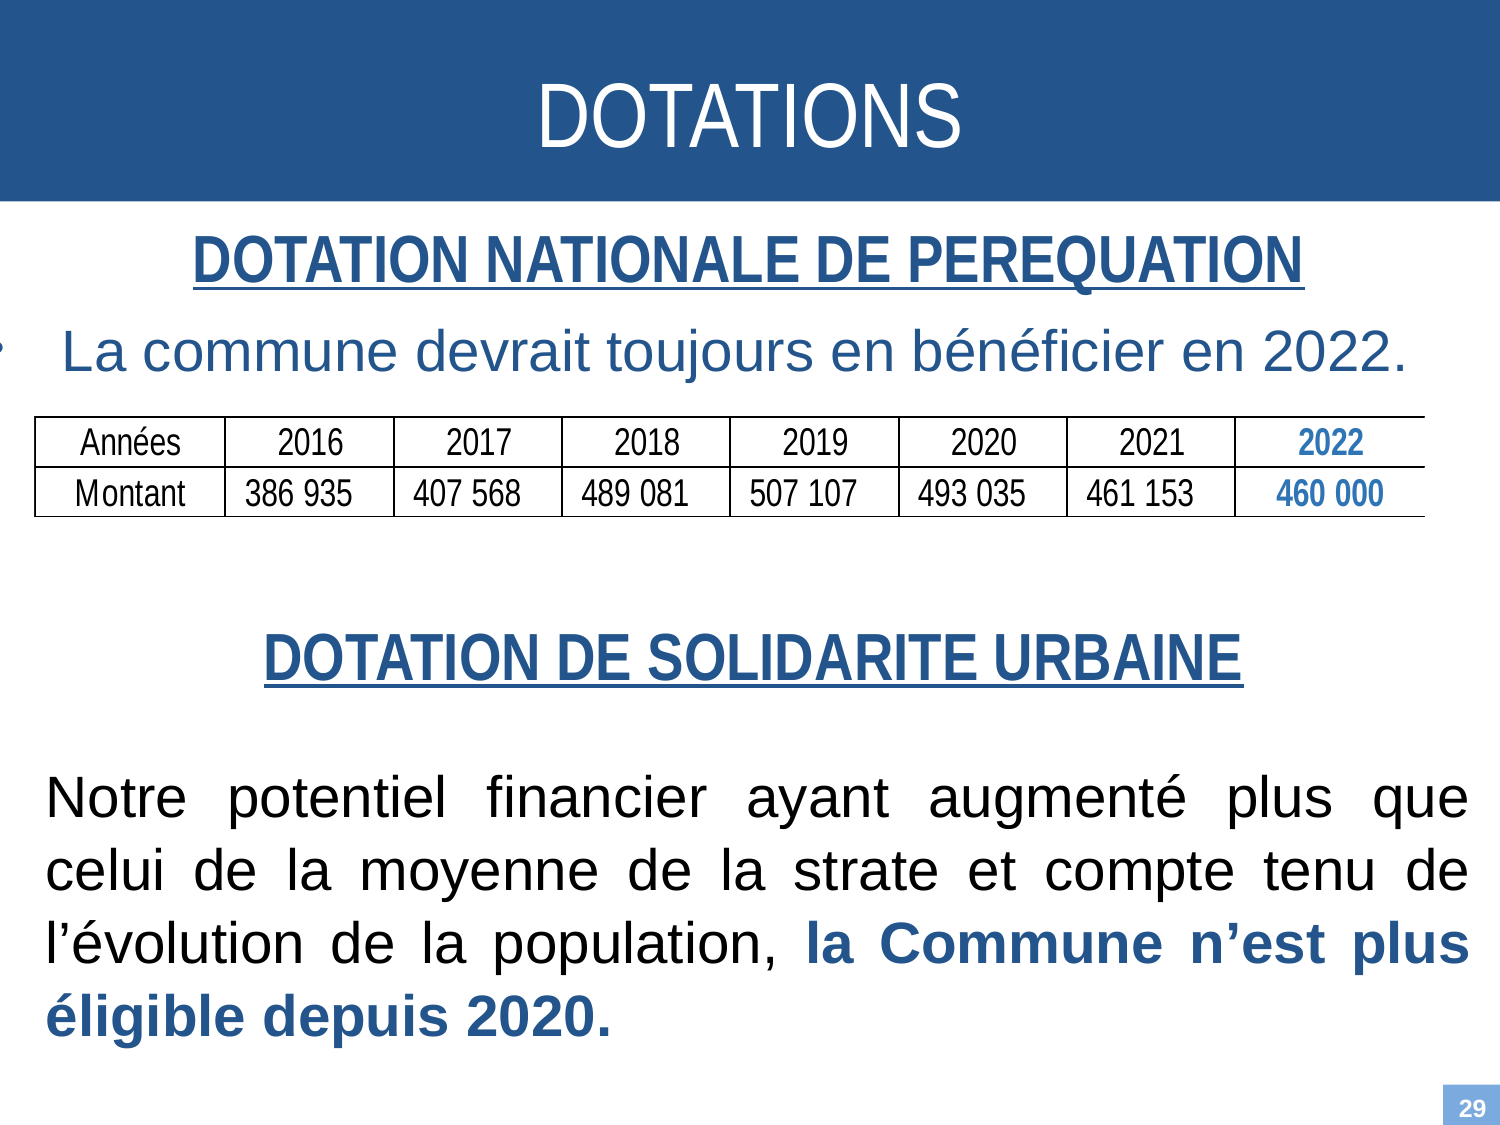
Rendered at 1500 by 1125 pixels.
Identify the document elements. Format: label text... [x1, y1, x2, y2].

list La commune devrait toujours en bénéficier en 2022. Notre potentiel financier ayant augmenté plus que celui de la moyenne de la strate et compte tenu de l’évolution de la population, la Commune n’est plus éligible depuis 2020. [0, 318, 1478, 1125]
text_box DOTATION DE SOLIDARITE URBAINE [3, 606, 1500, 702]
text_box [34, 415, 1427, 519]
text_box DOTATIONS [0, 0, 1500, 202]
text_box DOTATION NATIONALE DE PEREQUATION [0, 202, 1499, 304]
text_box 29 [1443, 1084, 1500, 1125]
